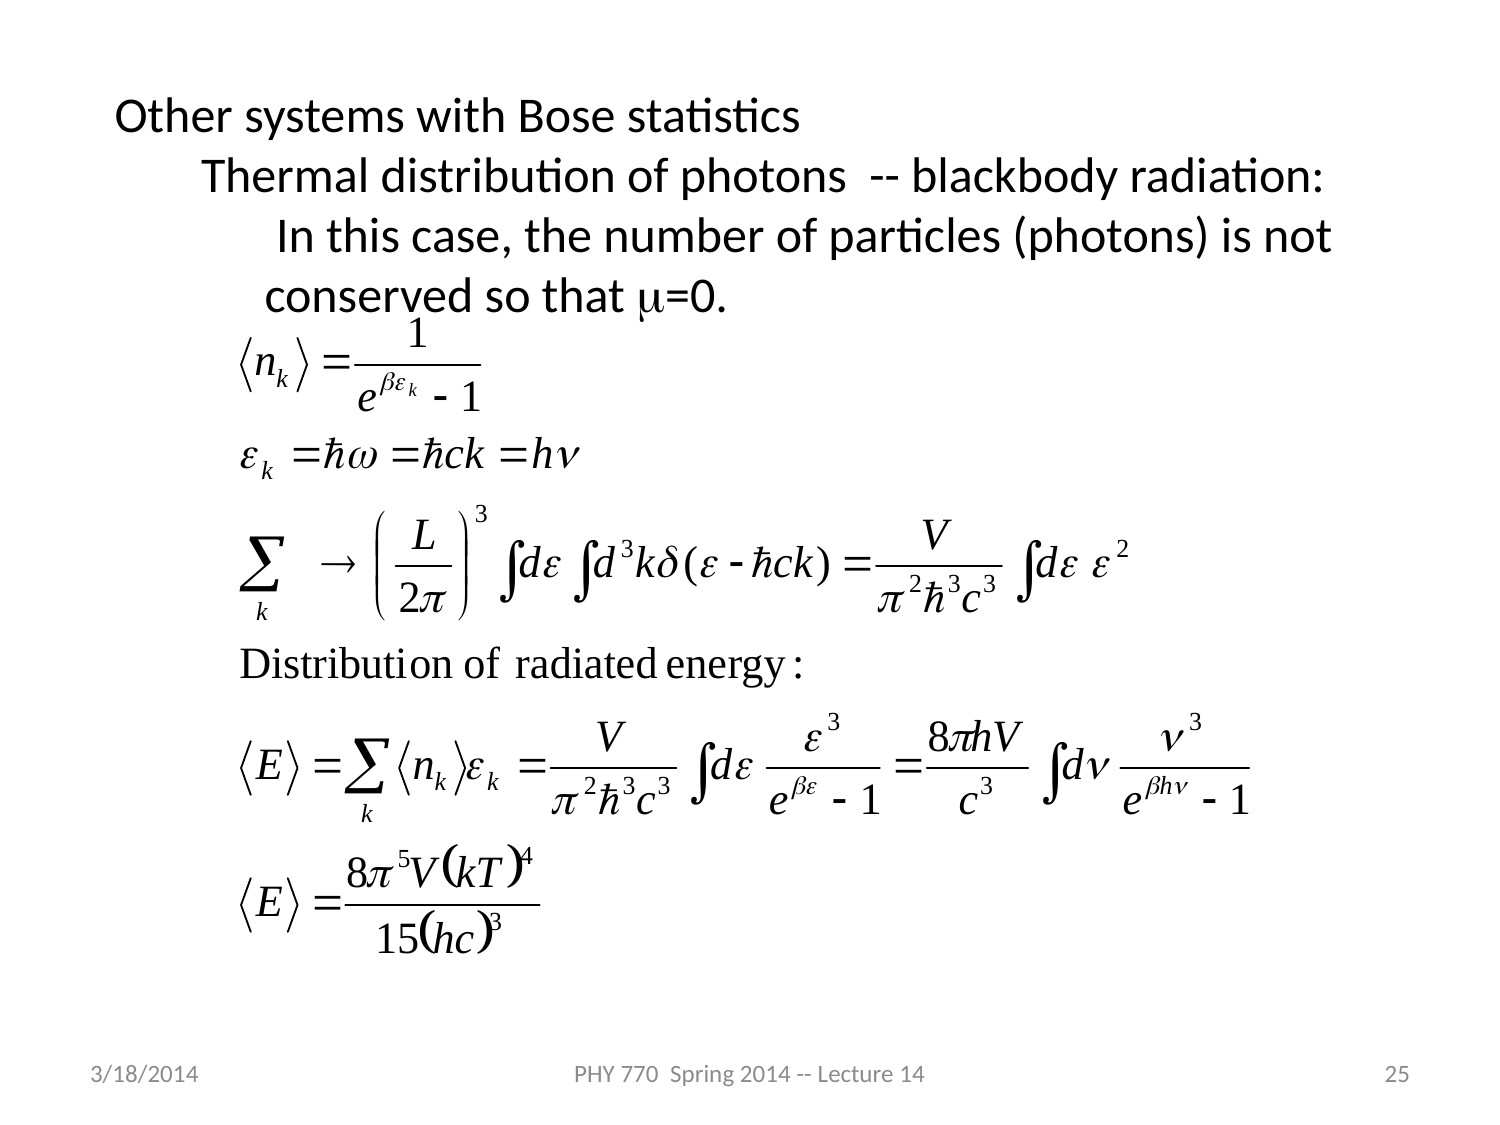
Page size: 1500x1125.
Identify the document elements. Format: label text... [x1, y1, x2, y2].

slide_number 25 [1074, 1042, 1425, 1103]
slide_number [75, 1042, 425, 1103]
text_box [232, 302, 1258, 975]
text_box Other systems with Bose statistics Thermal distribution of photons -- blackbody radiation: In this case, the number of particles (photons) is not conserved so that m=0. [99, 74, 1438, 330]
footer PHY 770 Spring 2014 -- Lecture 14 [512, 1042, 988, 1103]
